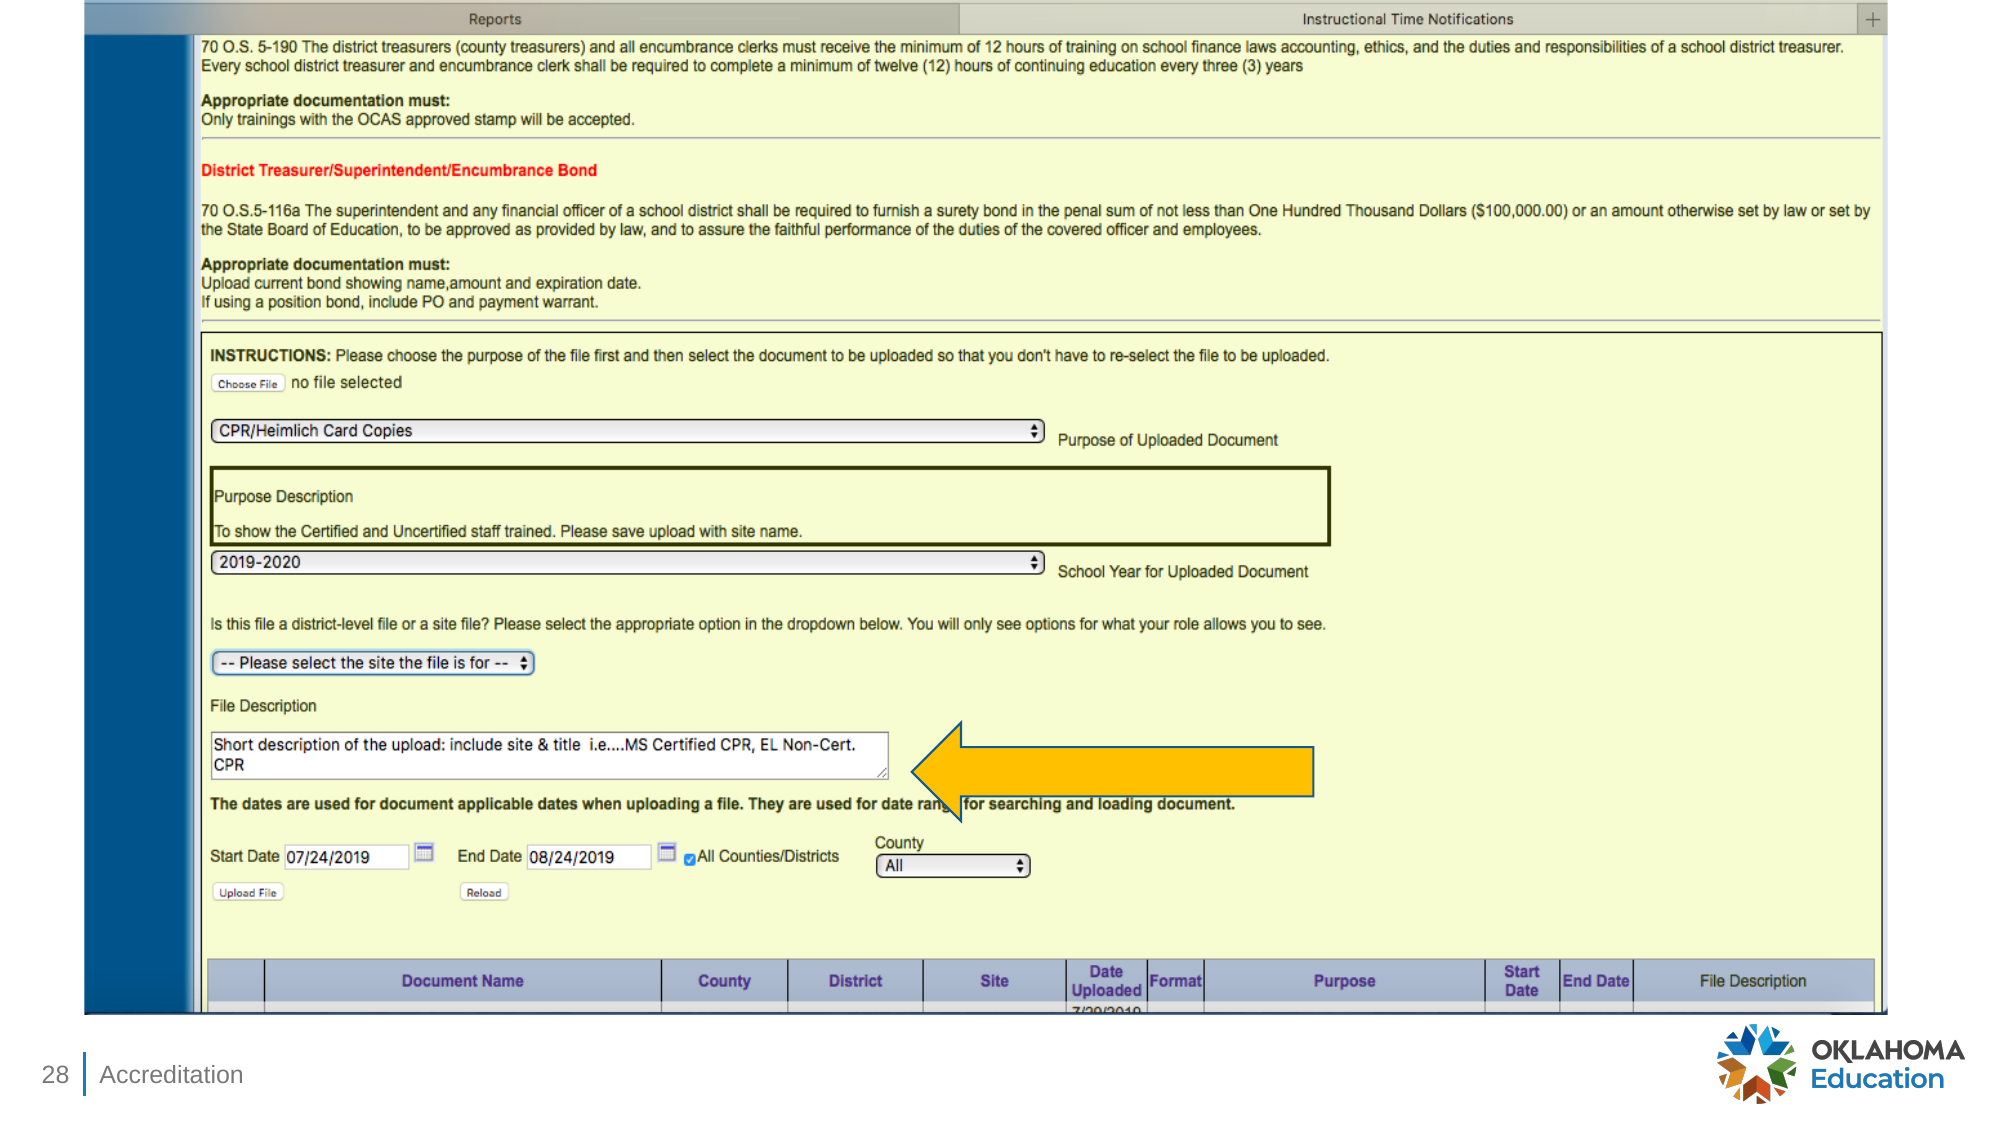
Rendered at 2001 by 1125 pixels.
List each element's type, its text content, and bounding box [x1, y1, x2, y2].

picture [1717, 1024, 1965, 1104]
picture [84, 0, 1888, 1015]
footer Accreditation [85, 1043, 1063, 1104]
slide_number 28 [0, 1043, 85, 1104]
